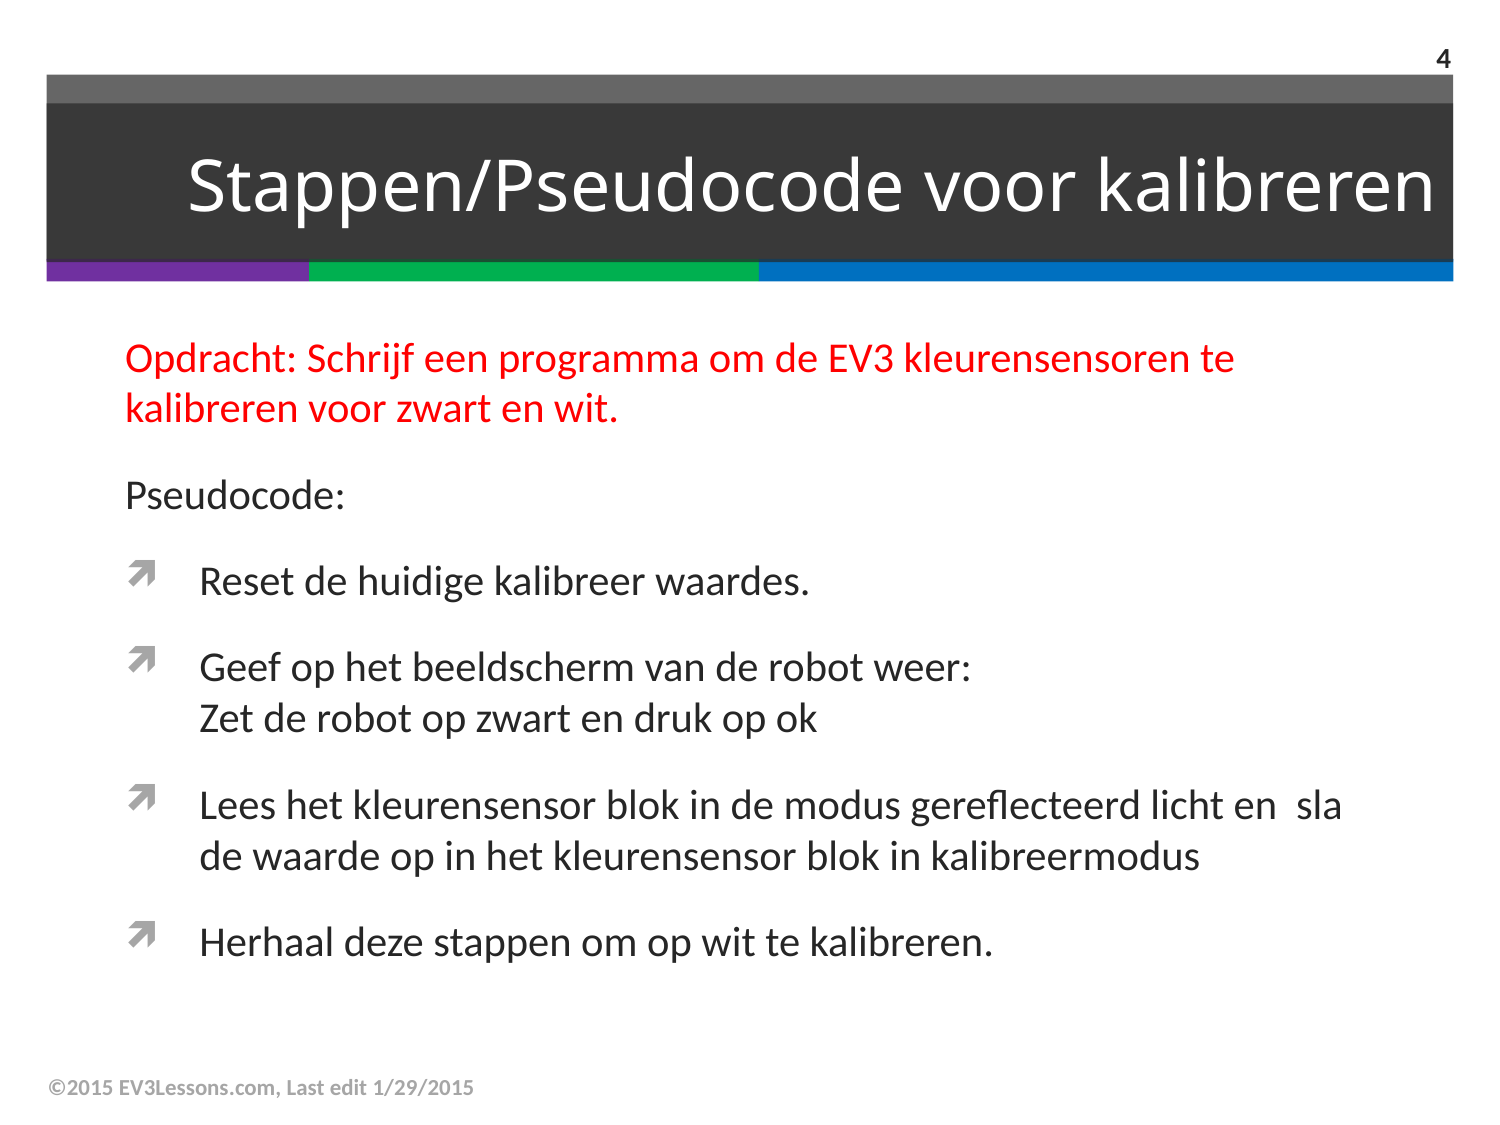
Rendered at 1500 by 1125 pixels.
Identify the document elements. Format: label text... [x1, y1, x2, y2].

slide_number 4 [1362, 27, 1466, 87]
footer ©2015 EV3Lessons.com, Last edit 1/29/2015 [32, 1055, 1038, 1116]
list Opdracht: Schrijf een programma om de EV3 kleurensensoren te kalibreren voor zwart en wit. Pseudocode: Reset de huidige kalibreer waardes. Geef op het beeldscherm van de robot weer: Zet de robot op zwart en druk op ok Lees het kleurensensor blok in de modus gereflecteerd licht en sla de waarde op in het kleurensensor blok in kalibreermodus Herhaal deze stappen om op wit te kalibreren. [109, 322, 1363, 977]
title Stappen/Pseudocode voor kalibreren [46, 103, 1454, 263]
